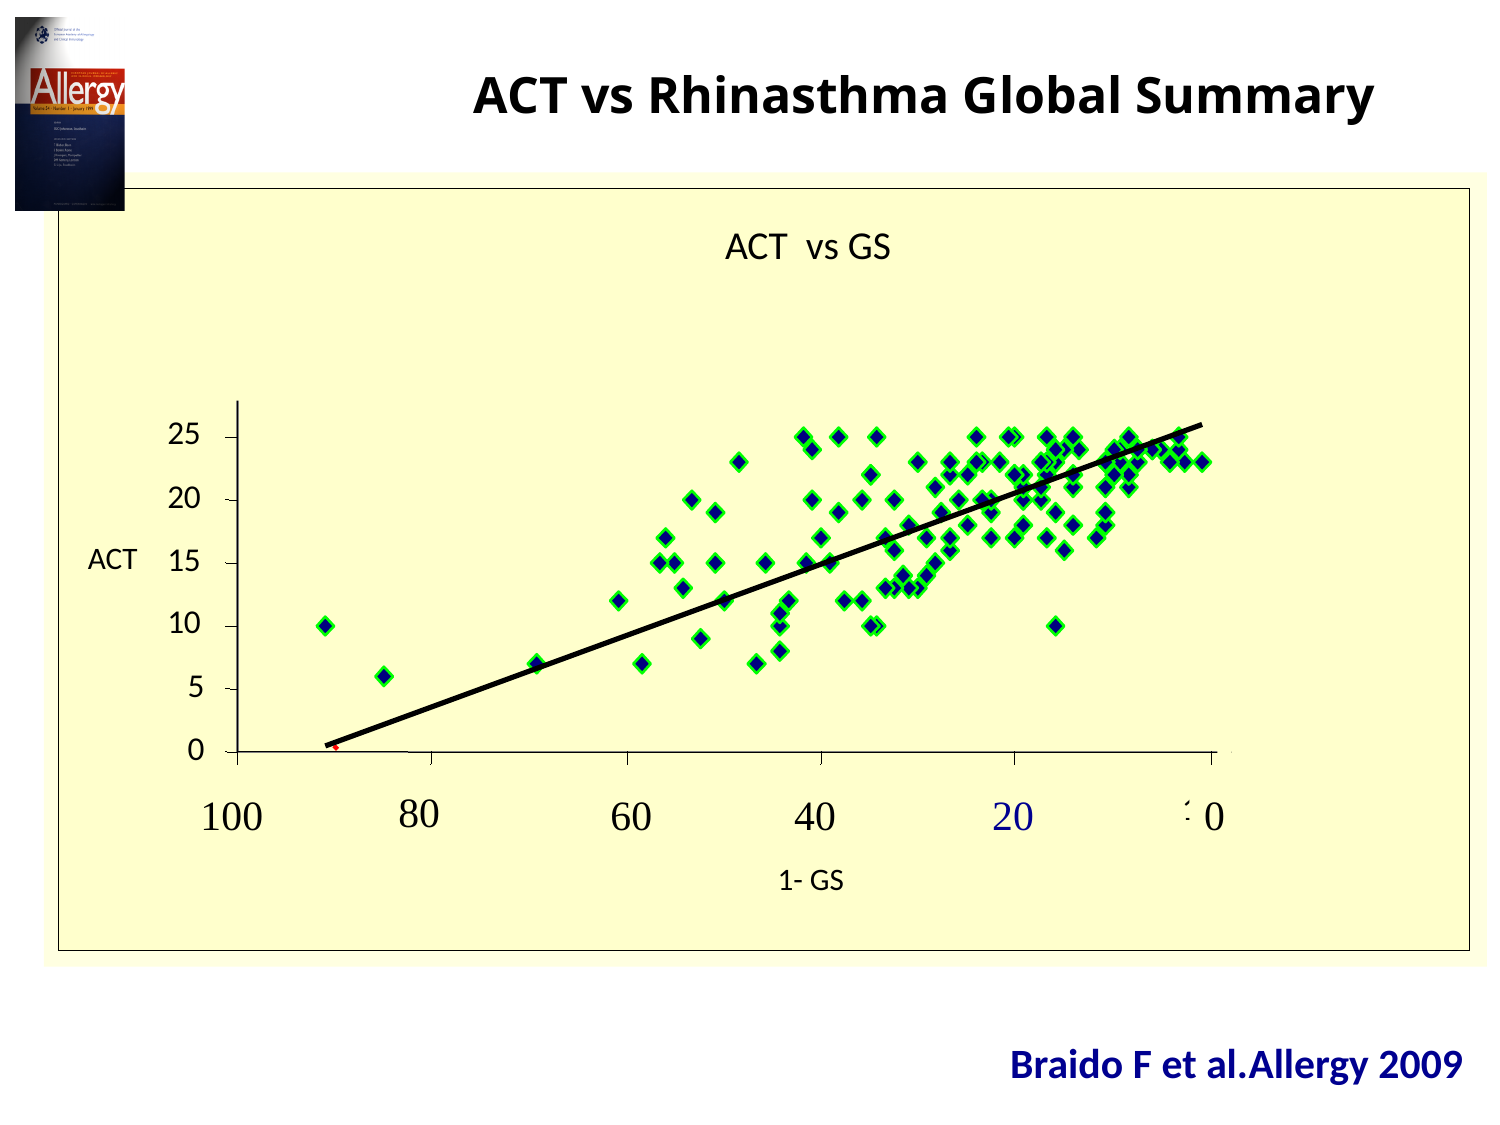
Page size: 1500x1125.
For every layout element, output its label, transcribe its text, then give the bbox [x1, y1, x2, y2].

picture [15, 17, 125, 211]
text_box ACT vs Rhinasthma Global Summary [459, 56, 1391, 131]
text_box Braido F et al.Allergy 2009 [995, 1029, 1484, 1095]
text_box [43, 172, 1487, 967]
